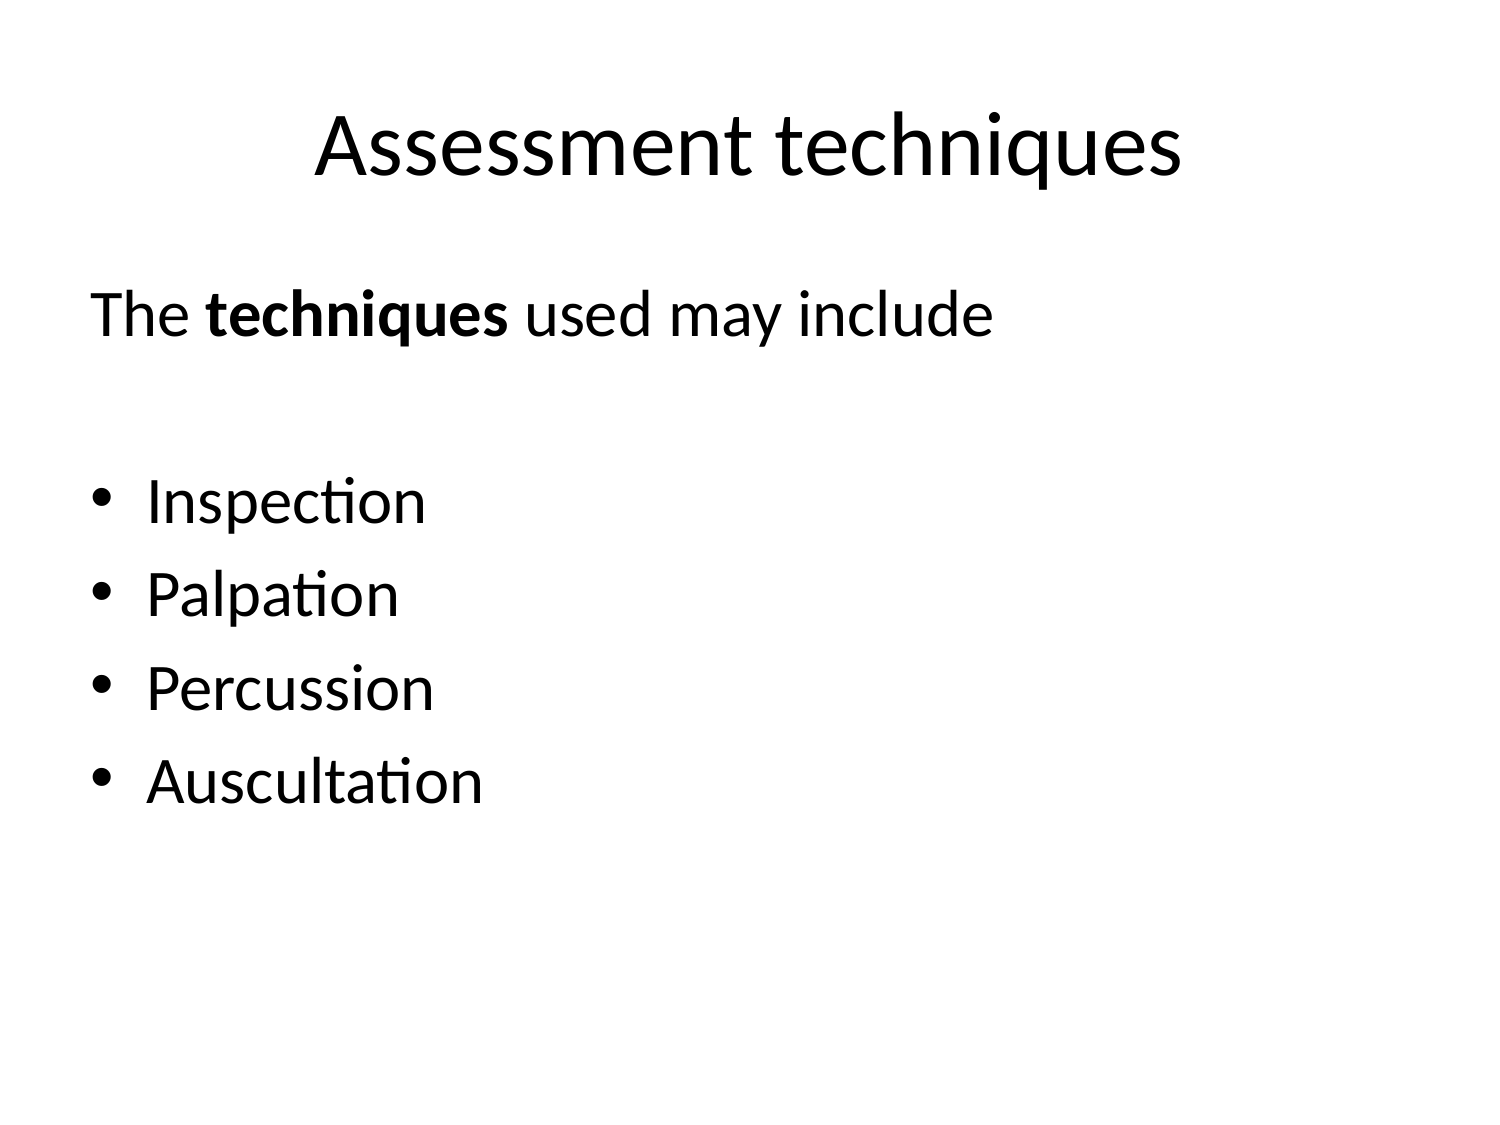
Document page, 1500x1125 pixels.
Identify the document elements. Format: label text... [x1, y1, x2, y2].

title Assessment techniques [75, 45, 1425, 233]
list The techniques used may include Inspection Palpation Percussion Auscultation [75, 262, 1425, 1005]
